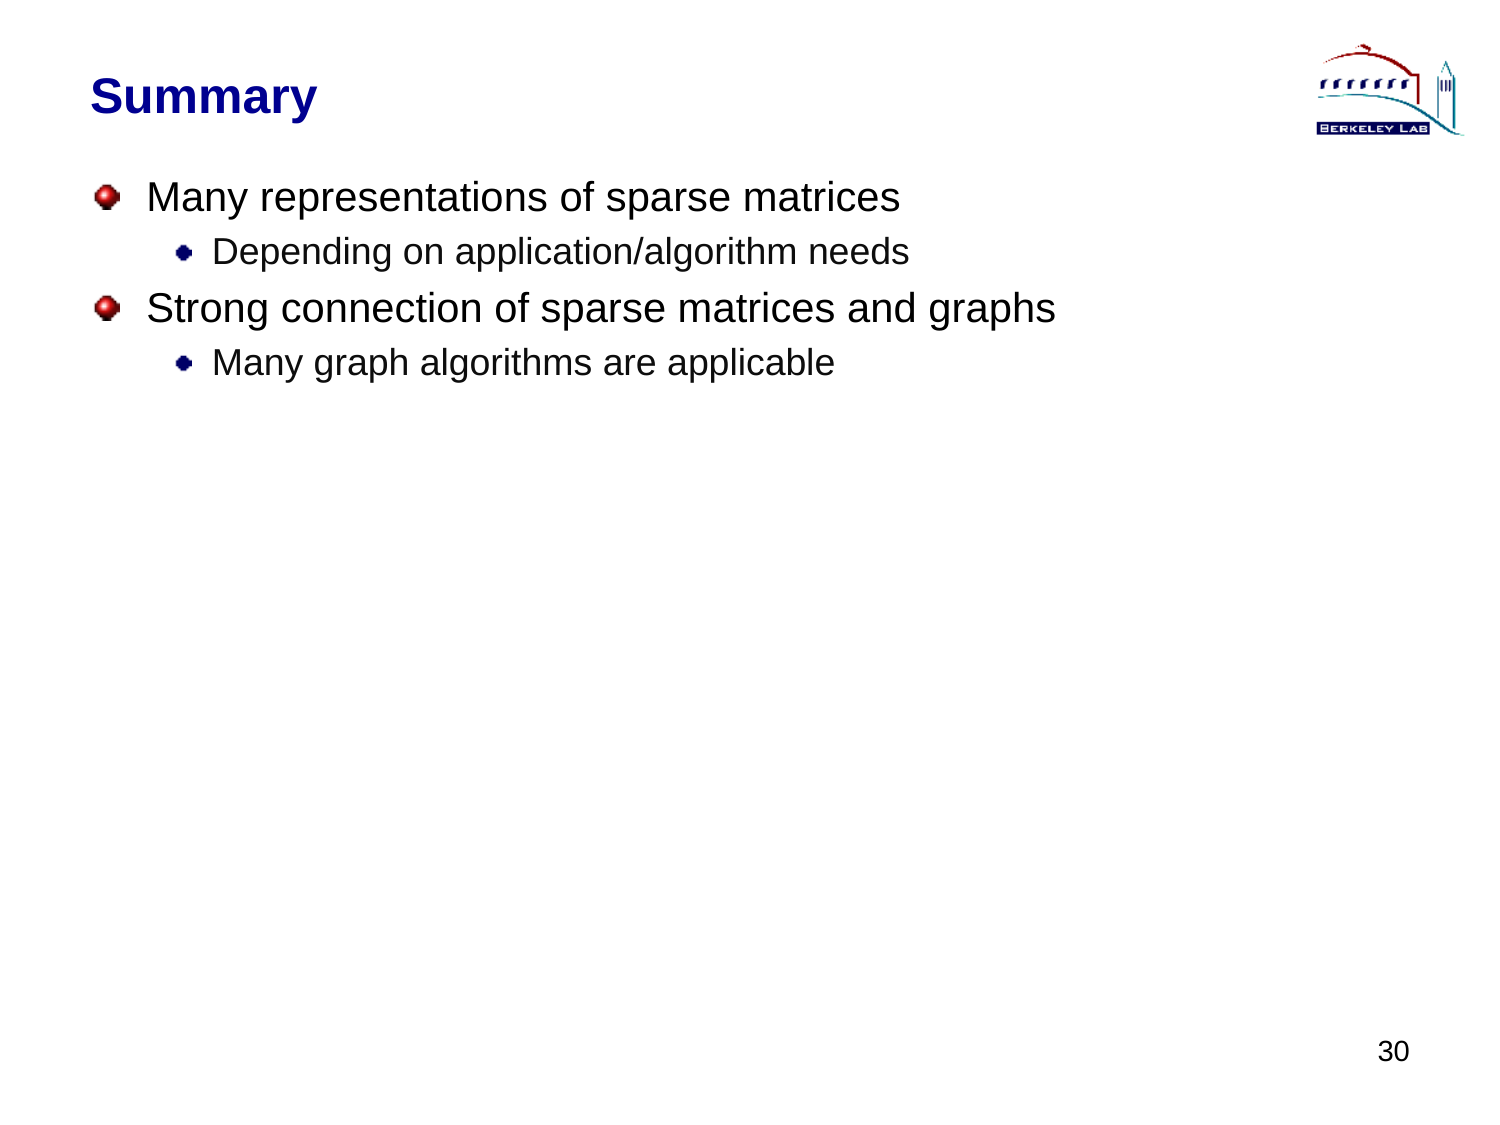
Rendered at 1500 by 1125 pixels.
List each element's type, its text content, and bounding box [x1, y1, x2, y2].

picture [90, 291, 120, 321]
list Many representations of sparse matrices Depending on application/algorithm needs Strong connection of sparse matrices and graphs Many graph algorithms are applicable [74, 162, 1401, 1006]
slide_number 30 [1262, 1024, 1426, 1088]
picture [90, 180, 120, 210]
picture [165, 347, 192, 374]
picture [1301, 37, 1476, 150]
title Summary [74, 37, 1301, 151]
picture [165, 236, 192, 264]
